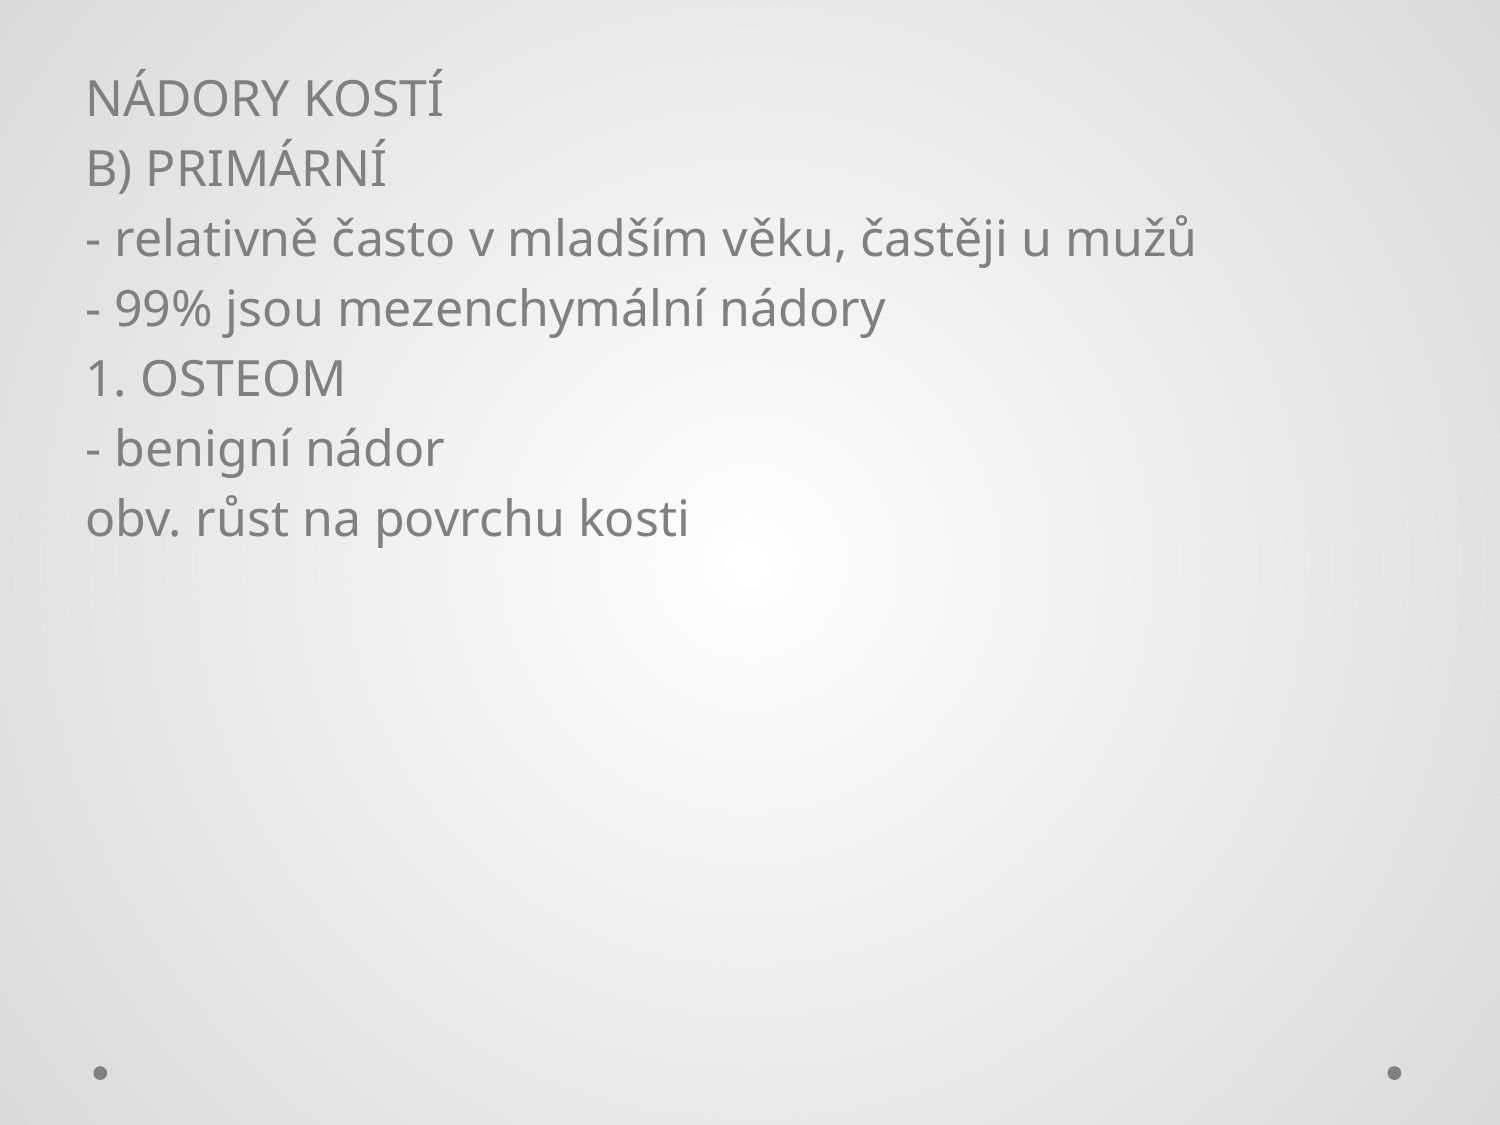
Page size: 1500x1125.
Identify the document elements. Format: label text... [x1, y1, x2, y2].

list NÁDORY KOSTÍ B) PRIMÁRNÍ - relativně často v mladším věku, častěji u mužů - 99% jsou mezenchymální nádory 1. OSTEOM - benigní nádor obv. růst na povrchu kosti [70, 58, 1421, 801]
